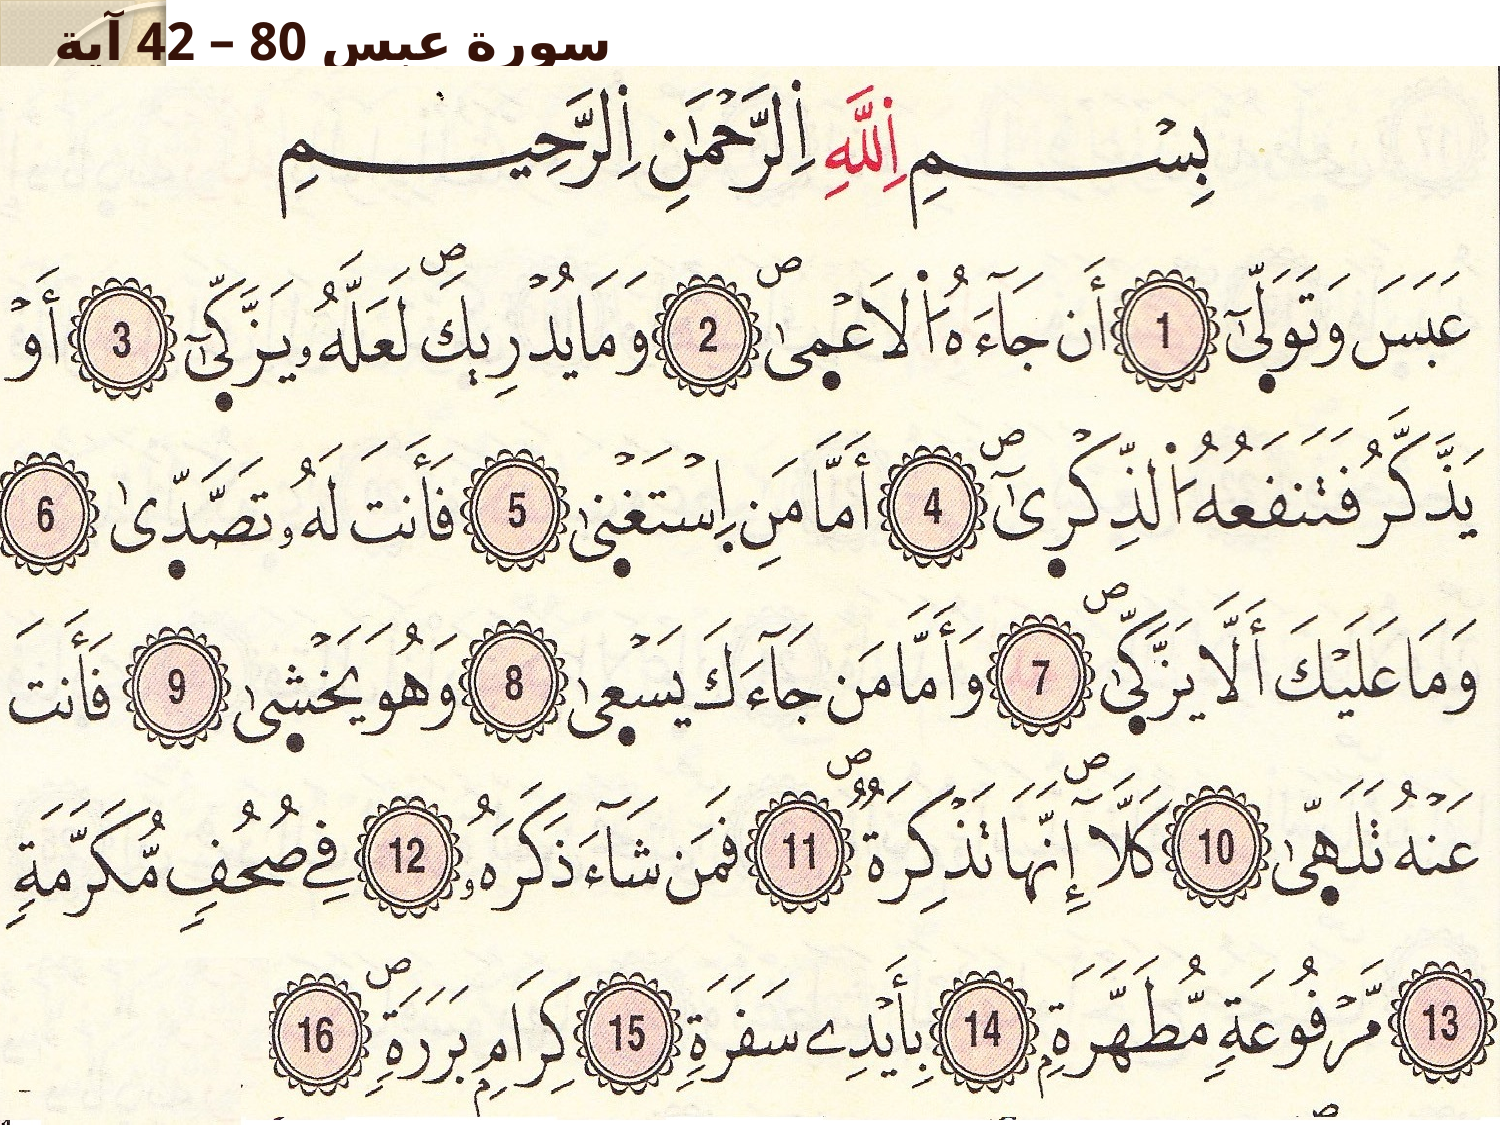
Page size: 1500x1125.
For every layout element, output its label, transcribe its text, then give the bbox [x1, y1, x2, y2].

picture [0, 66, 1500, 1125]
subtitle سورة عبس 80 – 42 آية [35, 7, 1423, 62]
